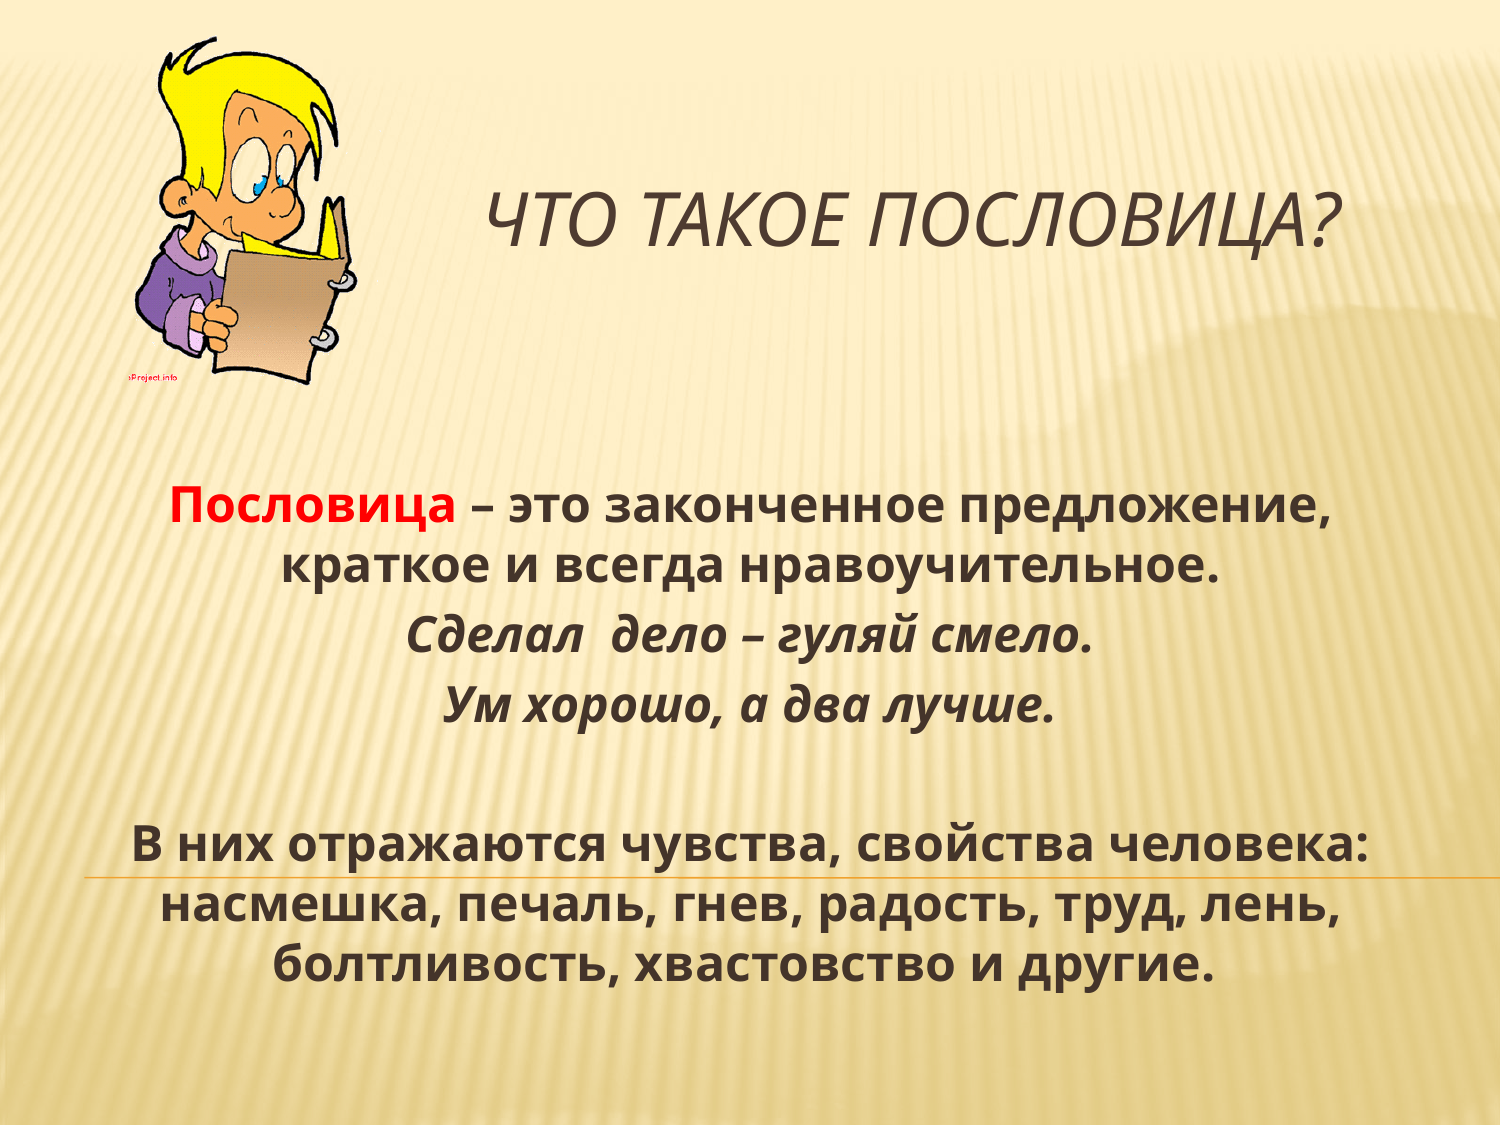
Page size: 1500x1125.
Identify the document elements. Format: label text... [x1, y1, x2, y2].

picture [128, 34, 423, 387]
title Что такое пословица? [433, 164, 1388, 311]
subtitle Пословица – это законченное предложение, краткое и всегда нравоучительное. Сделал дело – гуляй смело. Ум хорошо, а два лучше. В них отражаются чувства, свойства человека: насмешка, печаль, гнев, радость, труд, лень, болтливость, хвастовство и другие. [76, 337, 1425, 1000]
